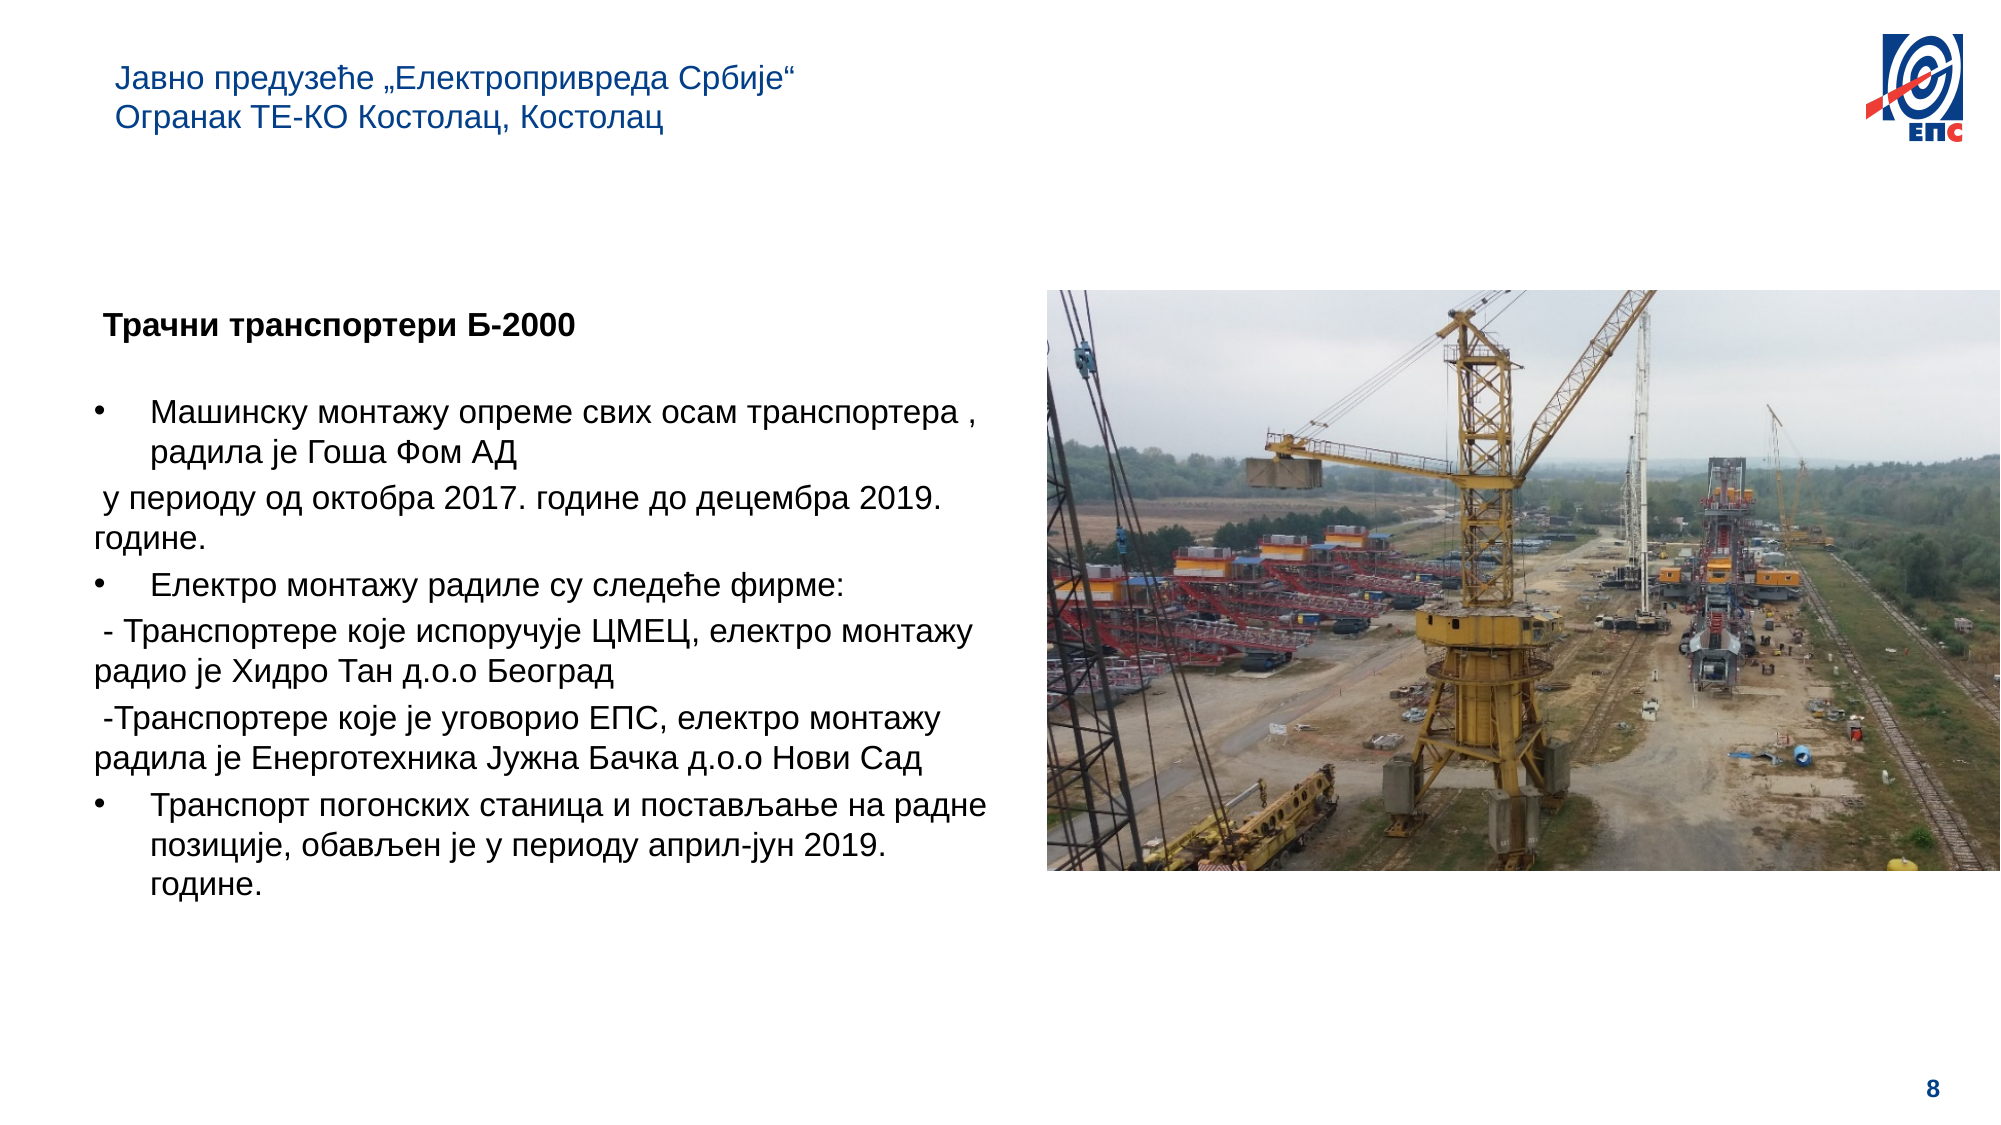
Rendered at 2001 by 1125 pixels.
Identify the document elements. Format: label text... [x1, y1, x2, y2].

list Трачни транспортери Б-2000 Машинску монтажу опреме свих осам транспортера , радила је Гоша Фом АД у периоду од октобра 2017. године до децембра 2019. године. Електро монтажу радиле су следеће фирме: - Транспортере које испоручује ЦМЕЦ, електро монтажу радио је Хидро Тан д.о.о Београд -Транспортере које је уговорио ЕПС, електро монтажу радила је Енерготехника Јужна Бачка д.о.о Нови Сад Транспорт погонских станица и постављање на радне позиције, обављен је у периоду април-јун 2019. године. [78, 249, 1024, 1018]
title Jaвно предузеће „Електропривреда Србије“ Огранак ТЕ-КО Костолац, Костолац [99, 0, 1898, 198]
picture [1898, 34, 1963, 142]
picture [1046, 290, 2000, 871]
